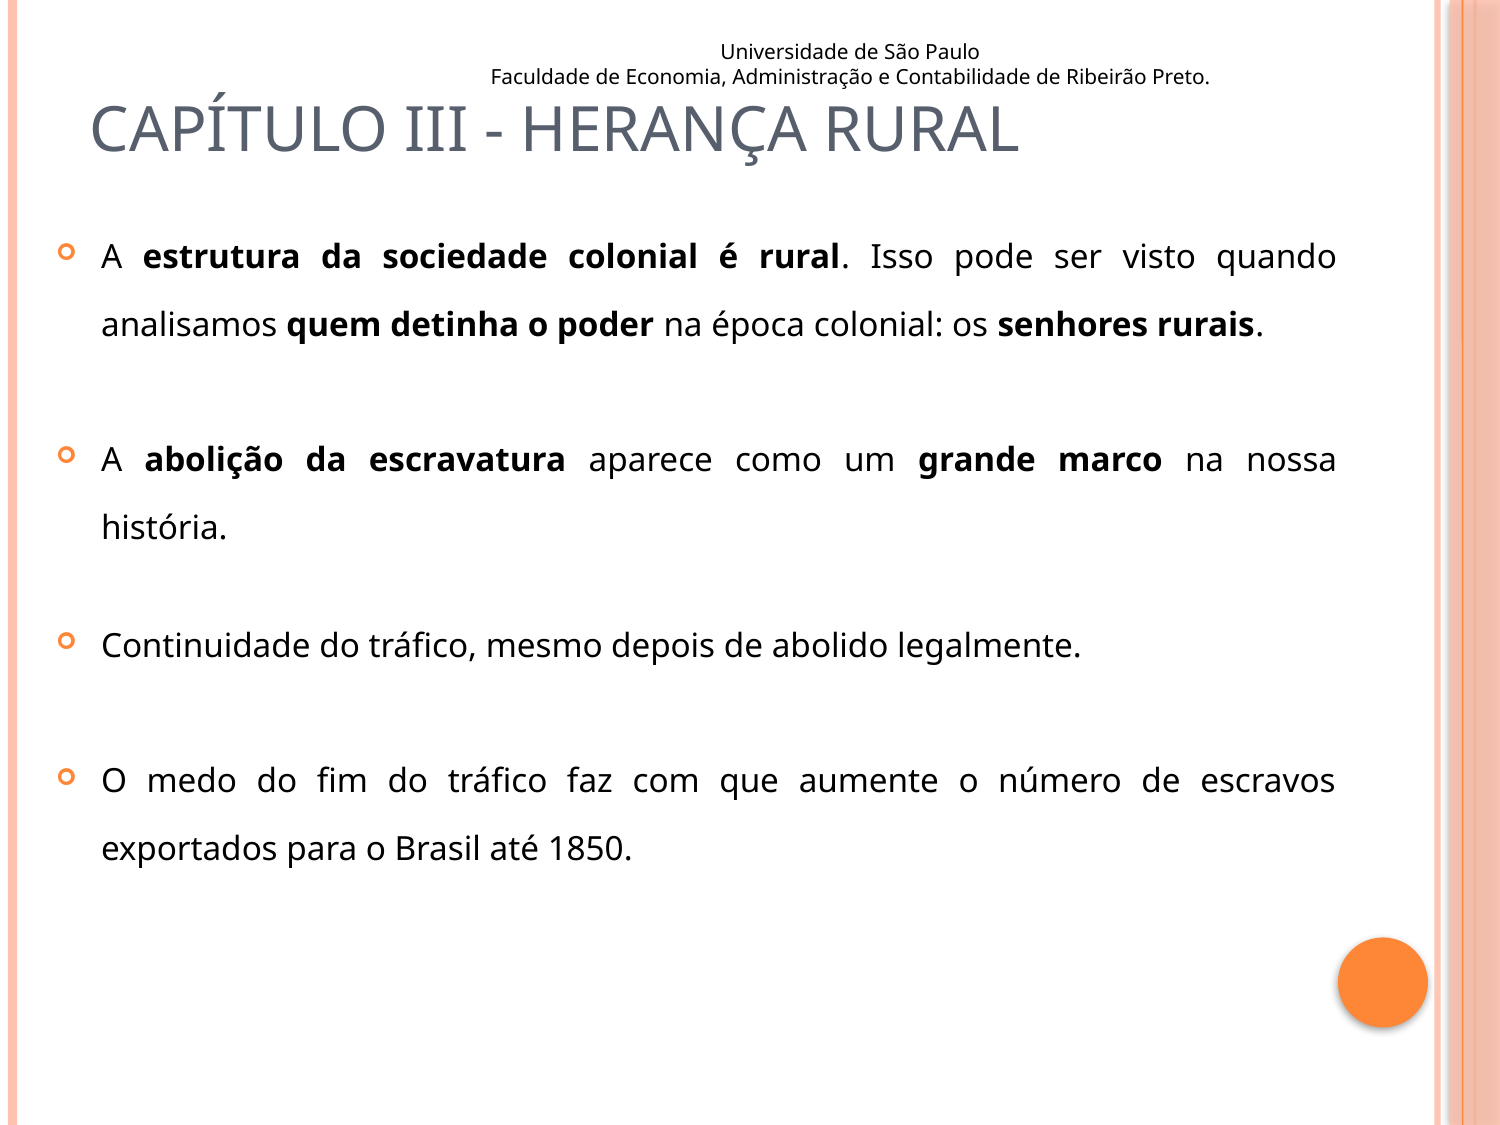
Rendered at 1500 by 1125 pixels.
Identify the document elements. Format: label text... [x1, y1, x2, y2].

text_box Universidade de São Paulo Faculdade de Economia, Administração e Contabilidade de Ribeirão Preto. [289, 30, 1412, 96]
title Capítulo III - Herança Rural [75, 0, 1300, 172]
list A estrutura da sociedade colonial é rural. Isso pode ser visto quando analisamos quem detinha o poder na época colonial: os senhores rurais. A abolição da escravatura aparece como um grande marco na nossa história. Continuidade do tráfico, mesmo depois de abolido legalmente. O medo do fim do tráfico faz com que aumente o número de escravos exportados para o Brasil até 1850. [41, 200, 1353, 1000]
